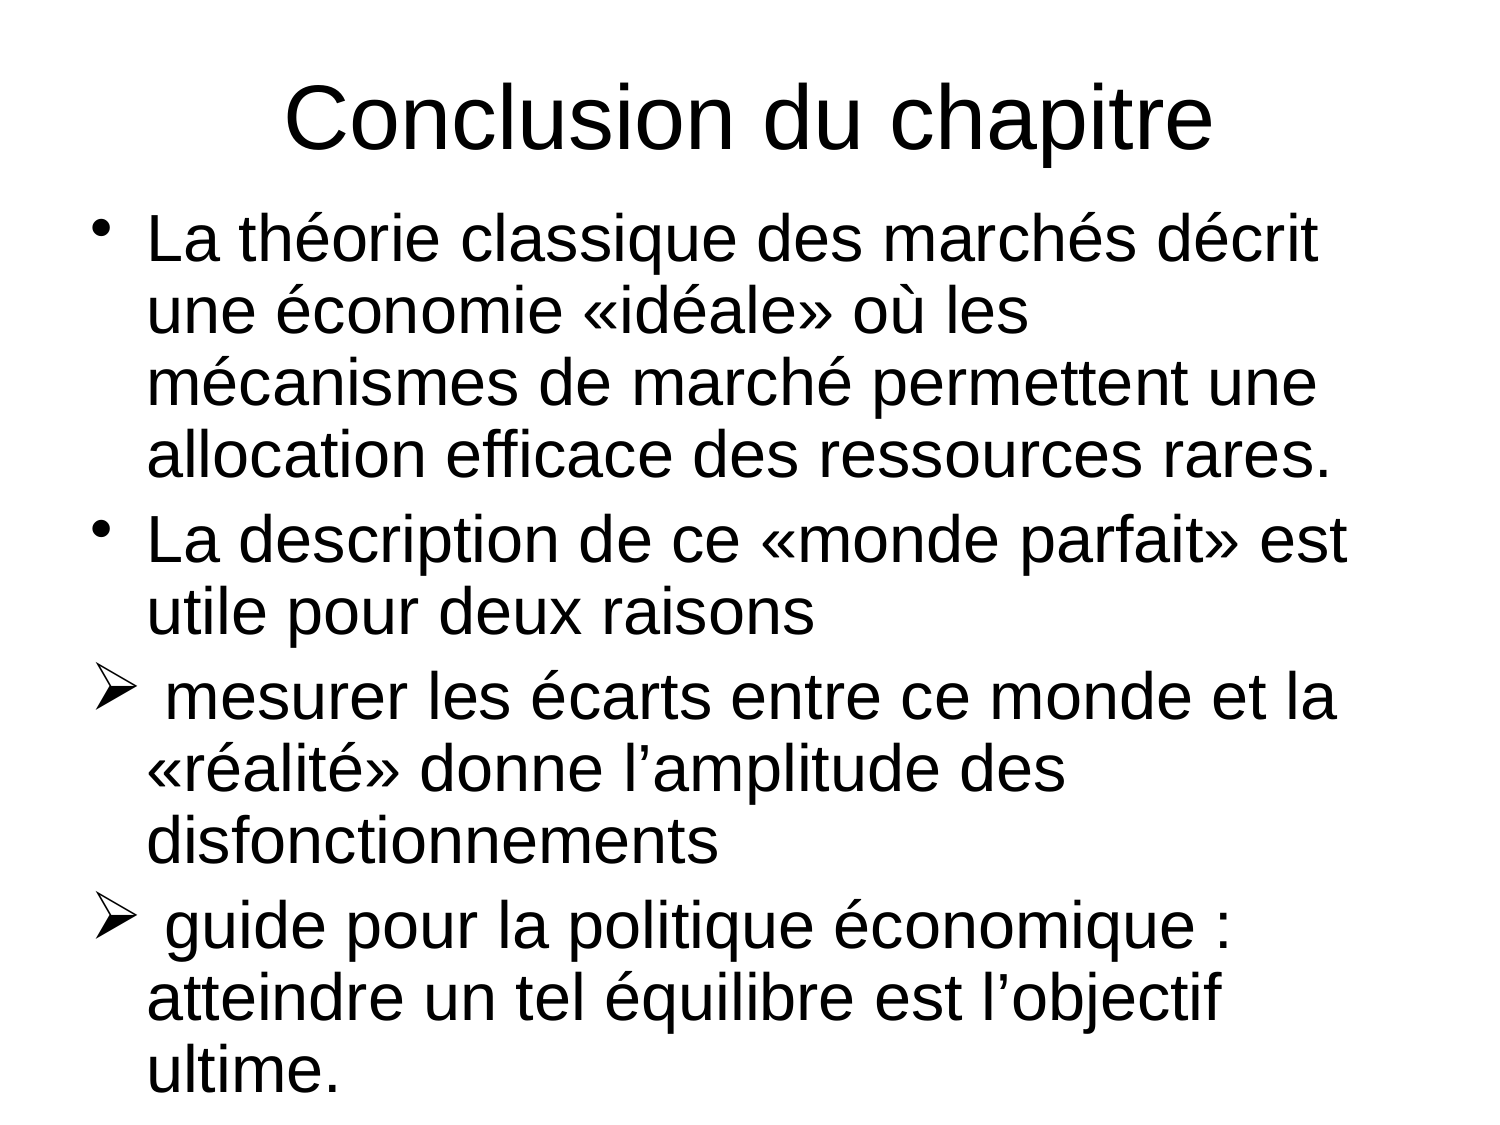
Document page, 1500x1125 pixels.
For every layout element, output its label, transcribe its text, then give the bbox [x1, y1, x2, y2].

list La théorie classique des marchés décrit une économie «idéale» où les mécanismes de marché permettent une allocation efficace des ressources rares. La description de ce «monde parfait» est utile pour deux raisons mesurer les écarts entre ce monde et la «réalité» donne l’amplitude des disfonctionnements guide pour la politique économique : atteindre un tel équilibre est l’objectif ultime. [74, 196, 1426, 1125]
title Conclusion du chapitre [74, 18, 1426, 196]
